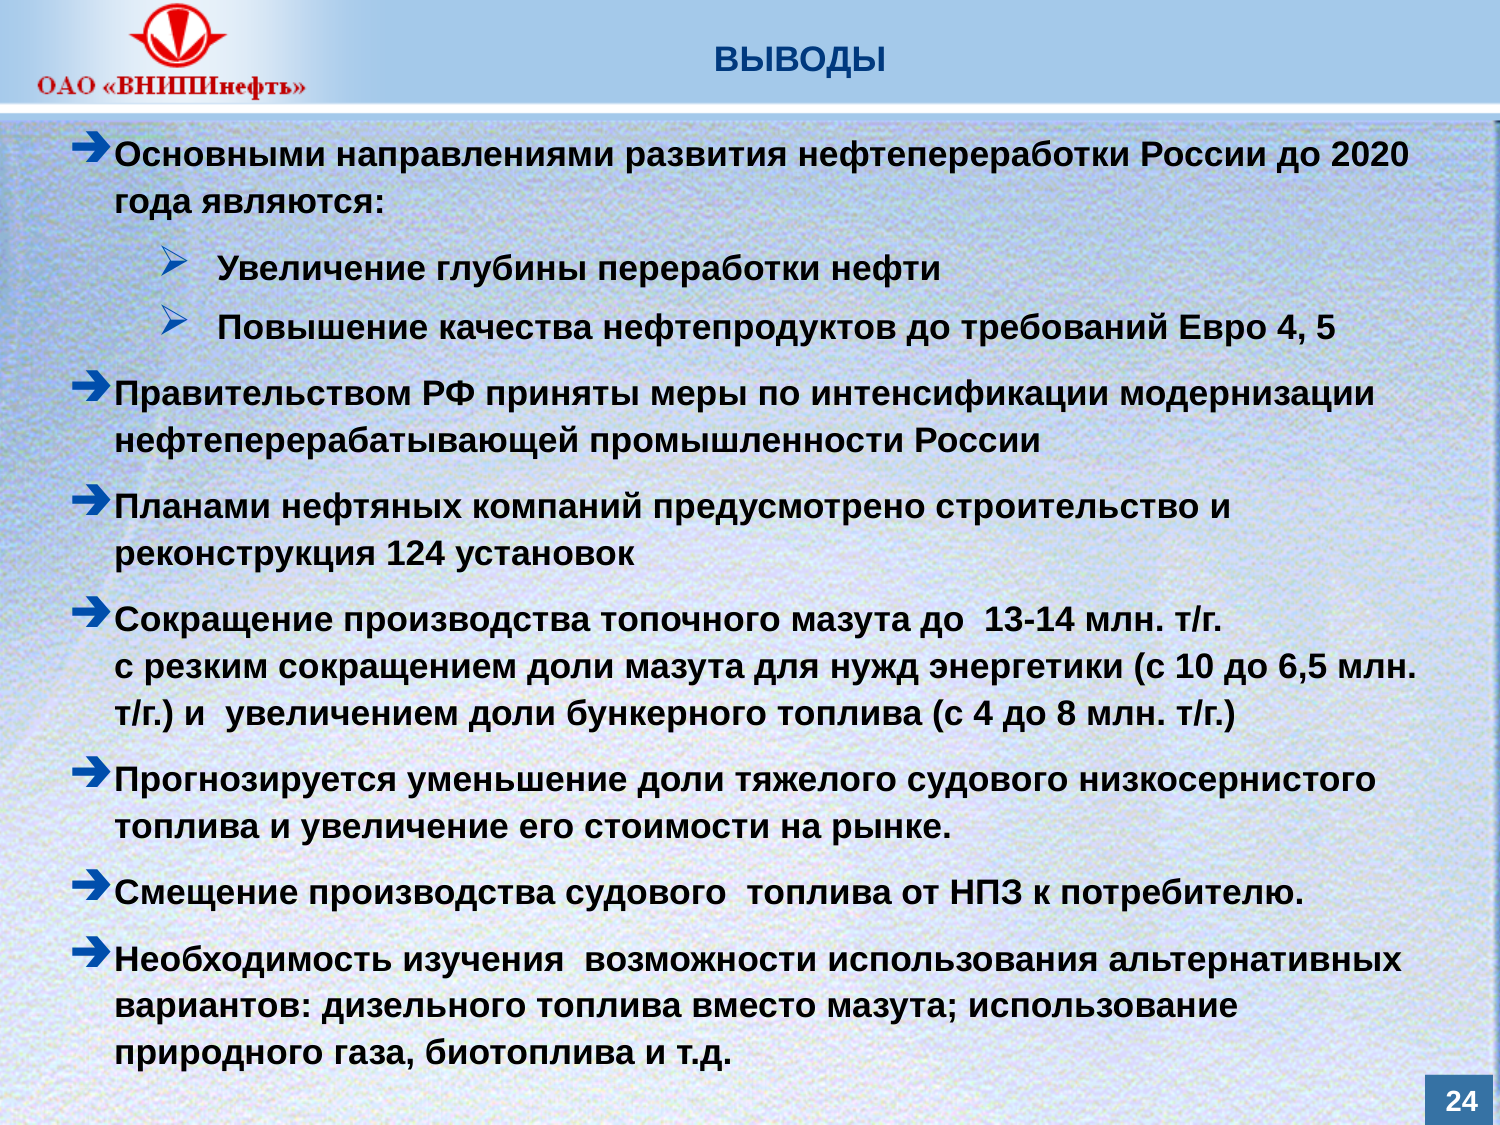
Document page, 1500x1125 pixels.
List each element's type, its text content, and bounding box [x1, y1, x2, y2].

text_box ВЫВОДЫ [186, 28, 1414, 86]
text_box Увеличение глубины переработки нефти Повышение качества нефтепродуктов до требований Евро 4, 5 Правительством РФ приняты меры по интенсификации модернизации нефтеперерабатывающей промышленности России Планами нефтяных компаний предусмотрено строительство и реконструкция 124 установок Сокращение производства топочного мазута до 13-14 млн. т/г. с резким сокращением доли мазута для нужд энергетики (с 10 до 6,5 млн. т/г.) и увеличением доли бункерного топлива (с 4 до 8 млн. т/г.) Прогнозируется уменьшение доли тяжелого судового низкосернистого топлива и увеличение его стоимости на рынке. Смещение производства судового топлива от НПЗ к потребителю. Необходимость изучения возможности использования альтернативных вариантов: дизельного топлива вместо мазута; использование природного газа, биотоплива и т.д. [39, 175, 1454, 1125]
picture [0, 0, 1500, 1125]
text_box 23 [1454, 1074, 1493, 1125]
text_box Основными направлениями развития нефтепереработки России до 2020 года являются: [39, 119, 1454, 175]
